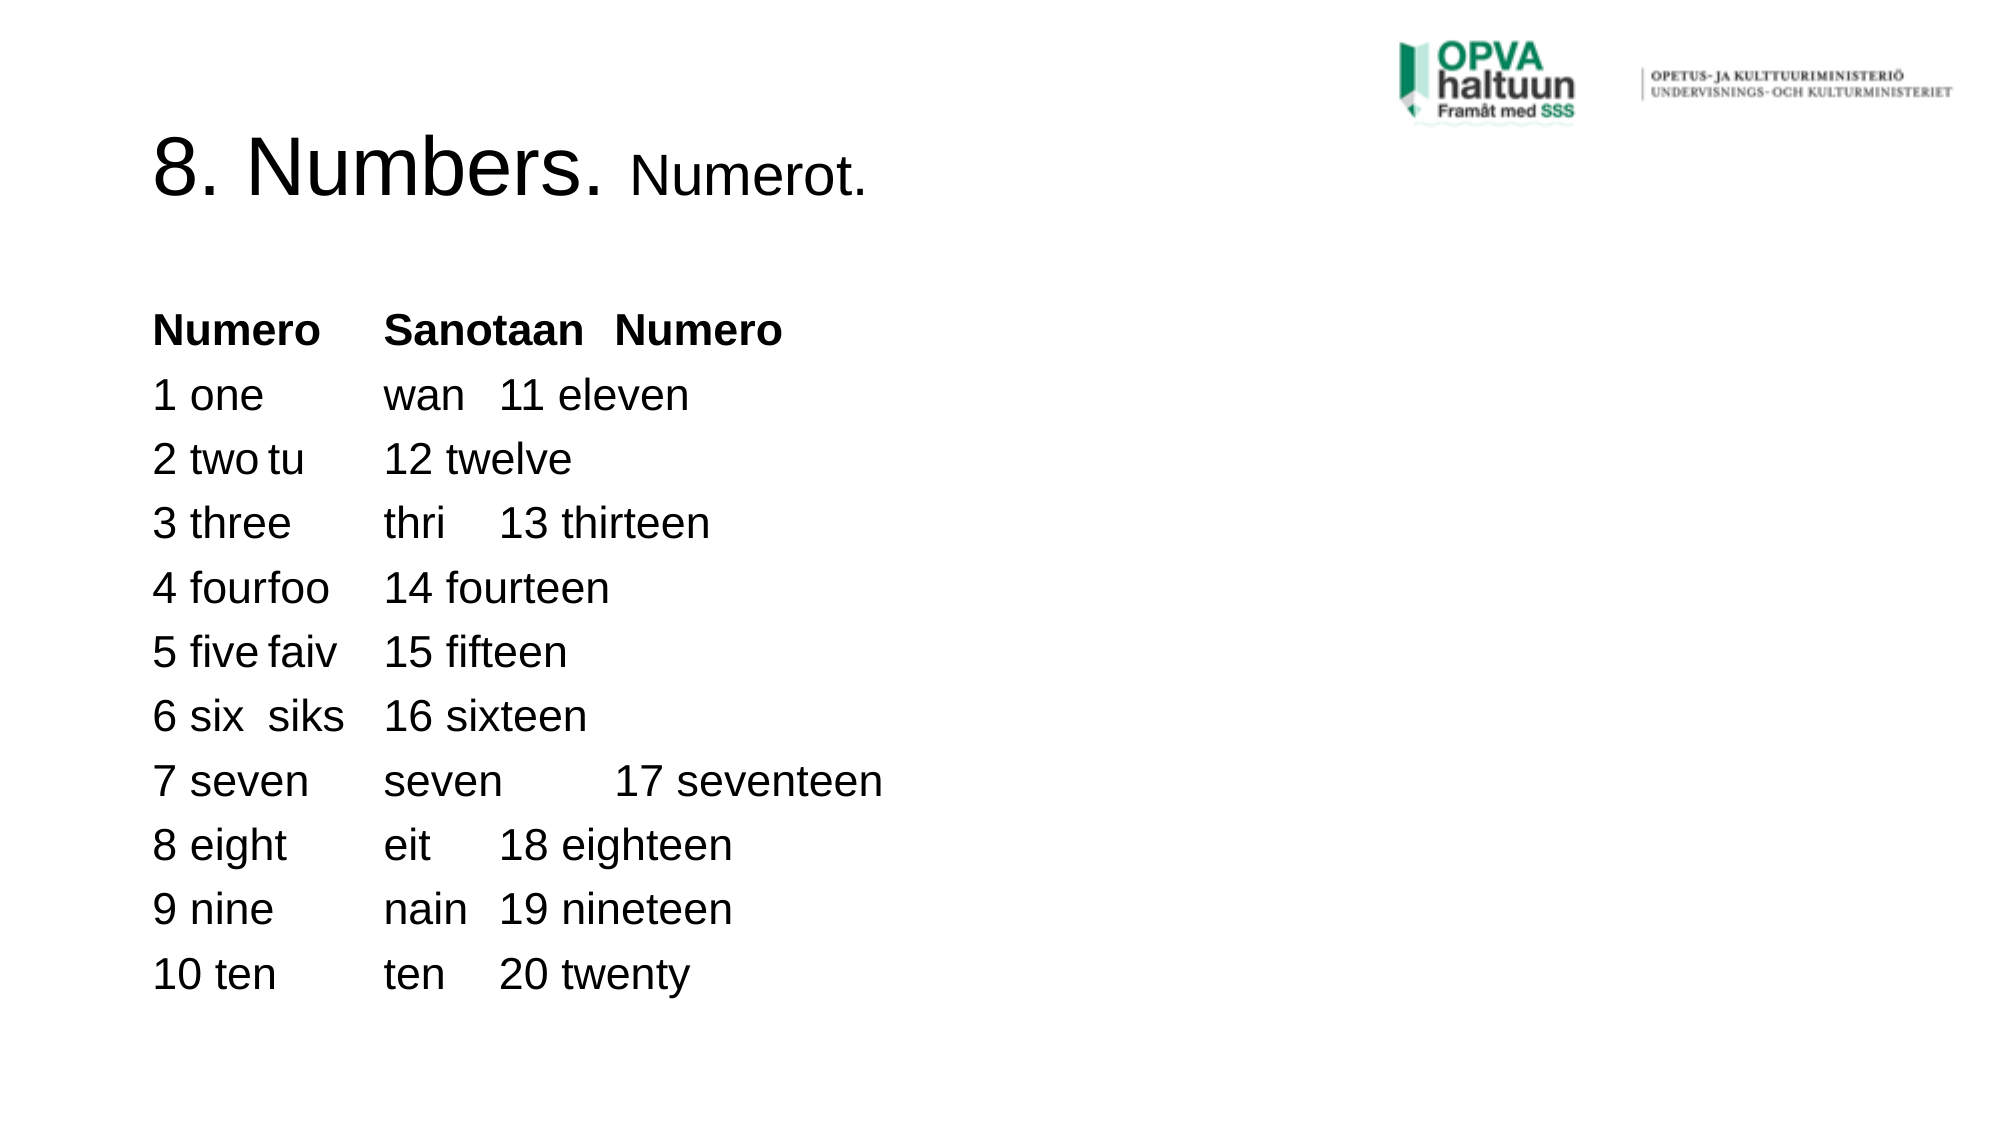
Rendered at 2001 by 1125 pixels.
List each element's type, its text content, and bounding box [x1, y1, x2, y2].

picture [1352, 0, 2000, 170]
title 8. Numbers. Numerot. [137, 59, 1863, 278]
list Numero Sanotaan Numero 1 one wan 11 eleven 2 two tu 12 twelve 3 three thri 13 thirteen 4 four foo 14 fourteen 5 five faiv 15 fifteen 6 six siks 16 sixteen 7 seven seven 17 seventeen 8 eight eit 18 eighteen 9 nine nain 19 nineteen 10 ten ten 20 twenty [137, 299, 1863, 1014]
